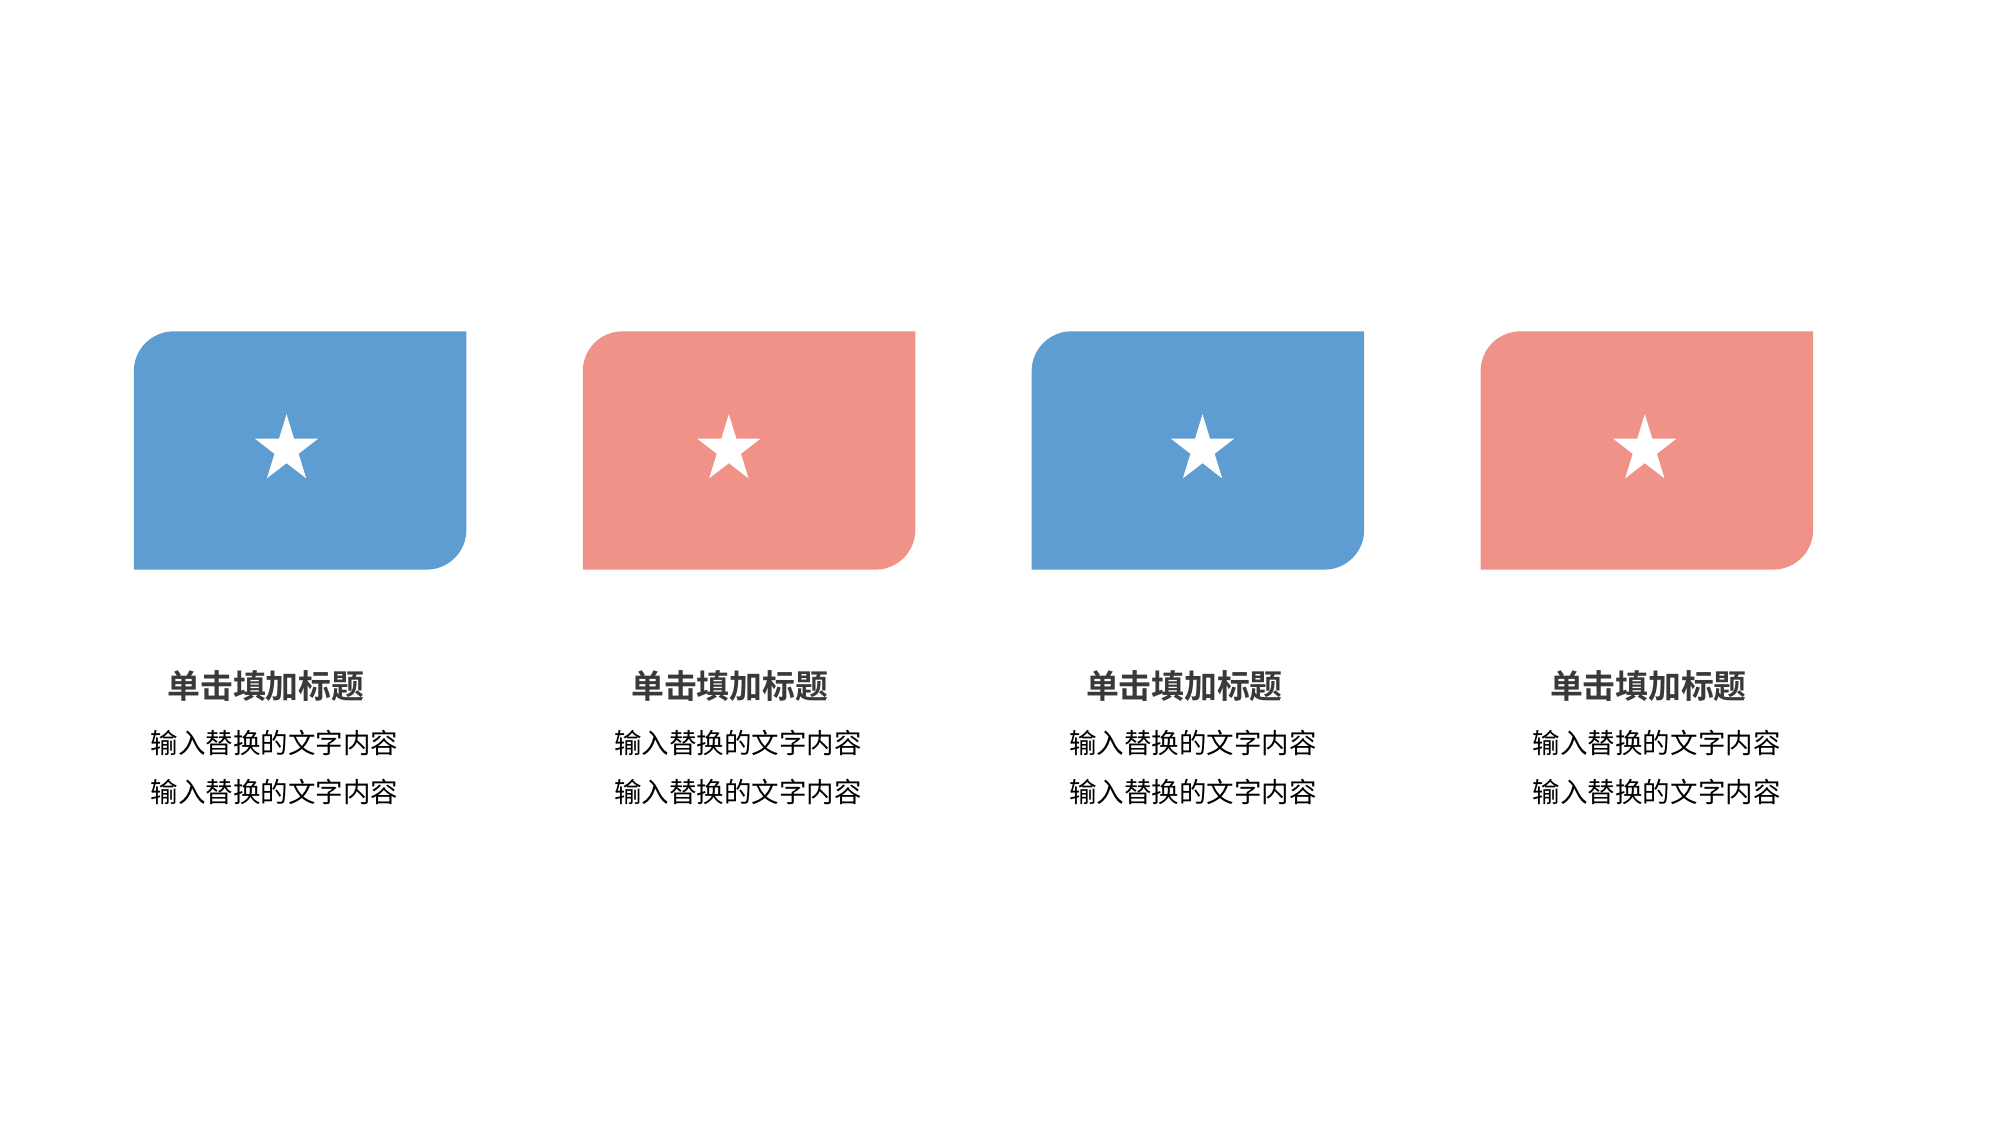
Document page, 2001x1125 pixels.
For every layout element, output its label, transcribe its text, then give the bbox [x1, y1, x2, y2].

text_box 单击填加标题 [133, 657, 398, 705]
text_box 单击填加标题 [1516, 657, 1781, 705]
text_box 输入替换的文字内容 输入替换的文字内容 [67, 718, 482, 816]
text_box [133, 331, 1814, 570]
text_box 输入替换的文字内容 输入替换的文字内容 [1449, 718, 1864, 816]
text_box 单击填加标题 [597, 657, 862, 705]
text_box 输入替换的文字内容 输入替换的文字内容 [986, 718, 1400, 816]
text_box 单击填加标题 [1052, 657, 1317, 705]
text_box 输入替换的文字内容 输入替换的文字内容 [531, 718, 945, 816]
